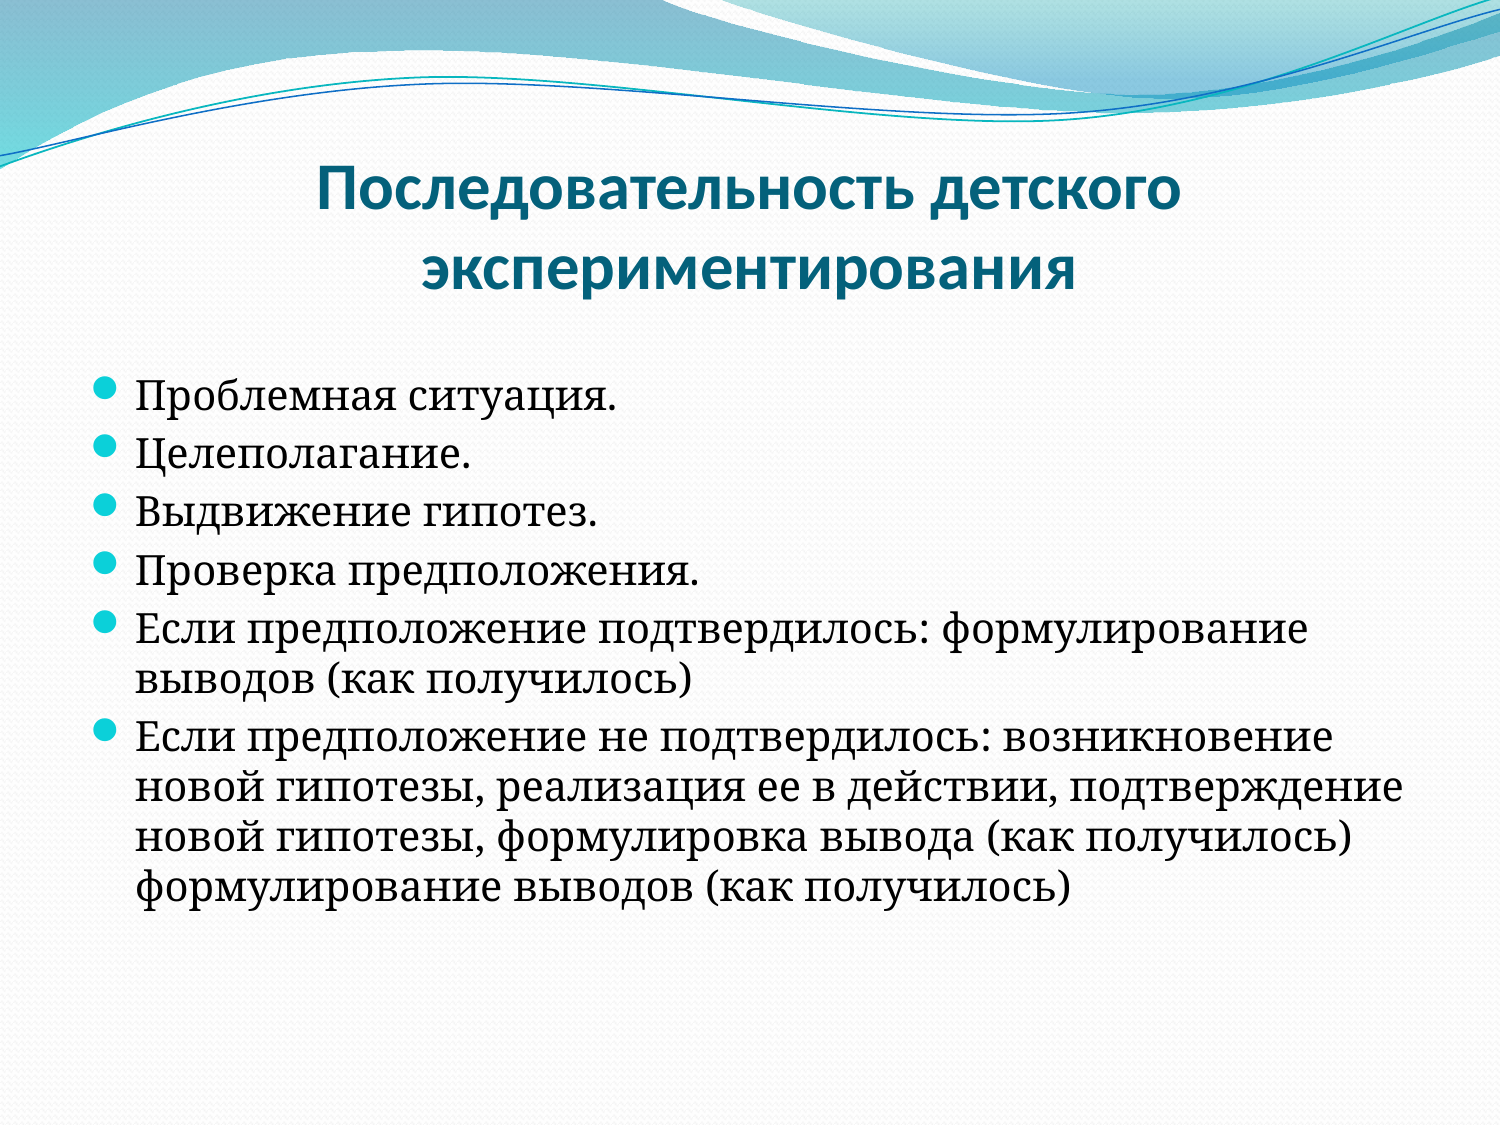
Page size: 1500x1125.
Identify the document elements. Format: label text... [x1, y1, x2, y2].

list Проблемная ситуация. Целеполагание. Выдвижение гипотез. Проверка предположения. Если предположение подтвердилось: формулирование выводов (как получилось) Если предположение не подтвердилось: возникновение новой гипотезы, реализация ее в действии, подтверждение новой гипотезы, формулировка вывода (как получилось) формулирование выводов (как получилось) [74, 317, 1426, 1038]
title Последовательность детского экспериментирования [74, 115, 1426, 304]
